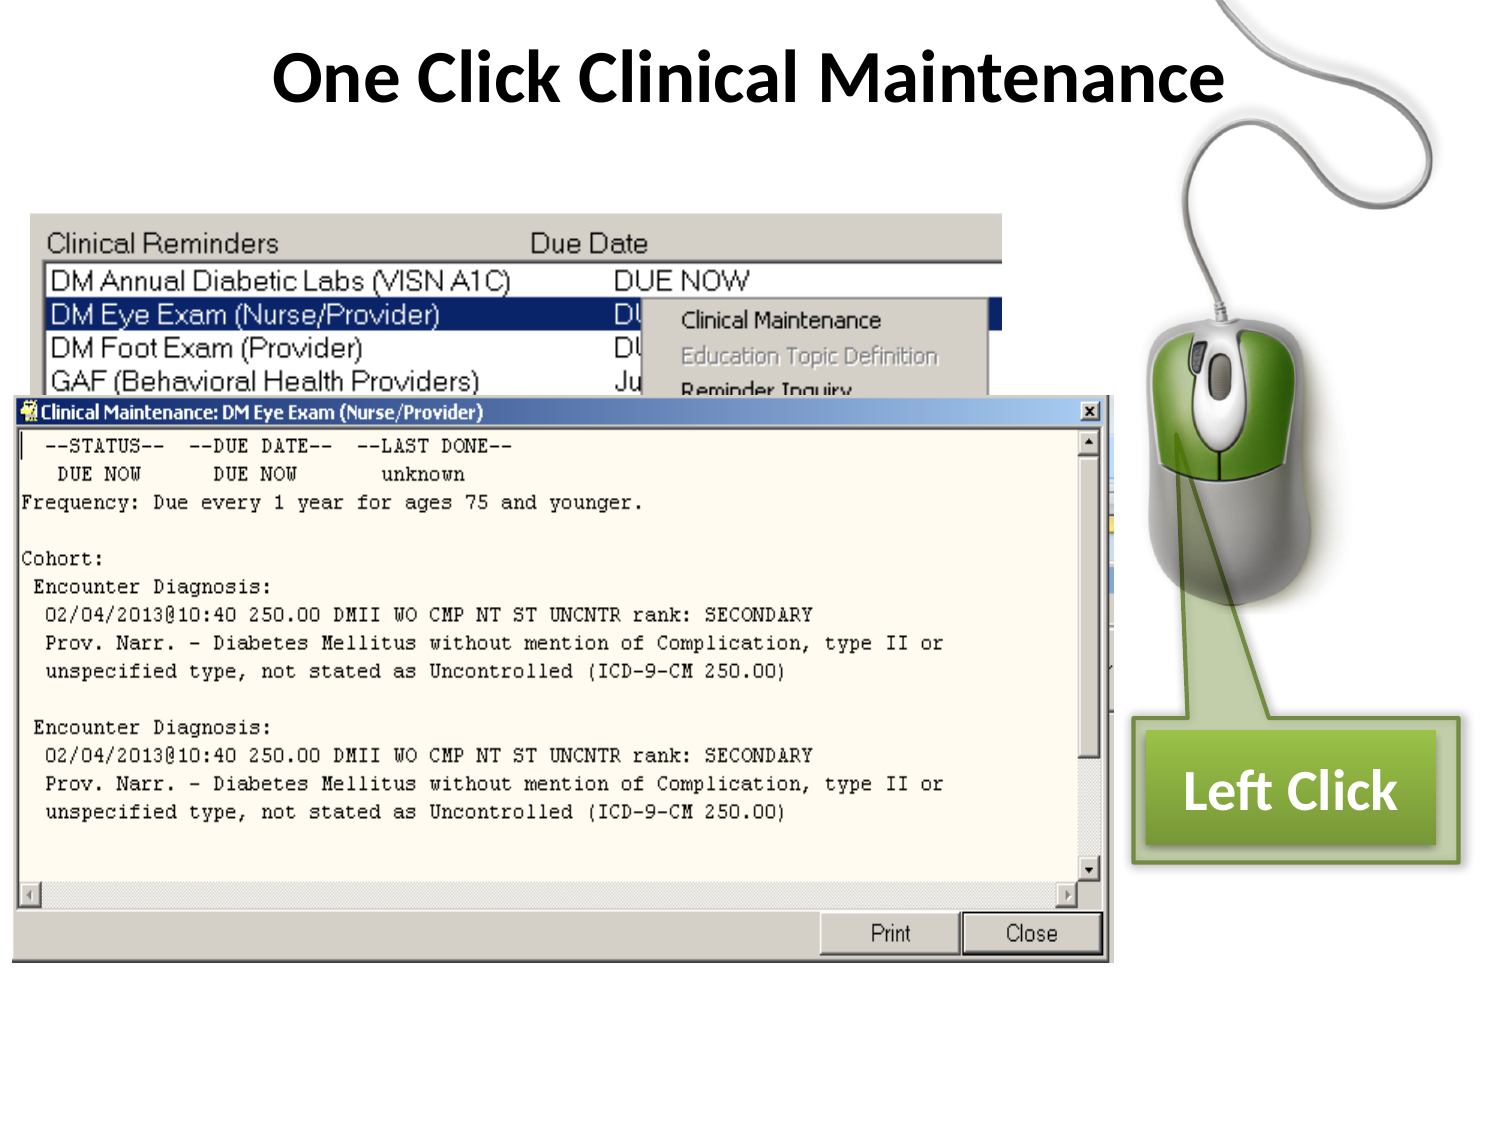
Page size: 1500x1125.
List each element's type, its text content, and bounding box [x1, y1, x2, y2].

text_box [1131, 620, 1461, 865]
picture [12, 1, 1500, 963]
title One Click Clinical Maintenance [75, 19, 1425, 125]
text_box Left Click [1145, 730, 1436, 845]
